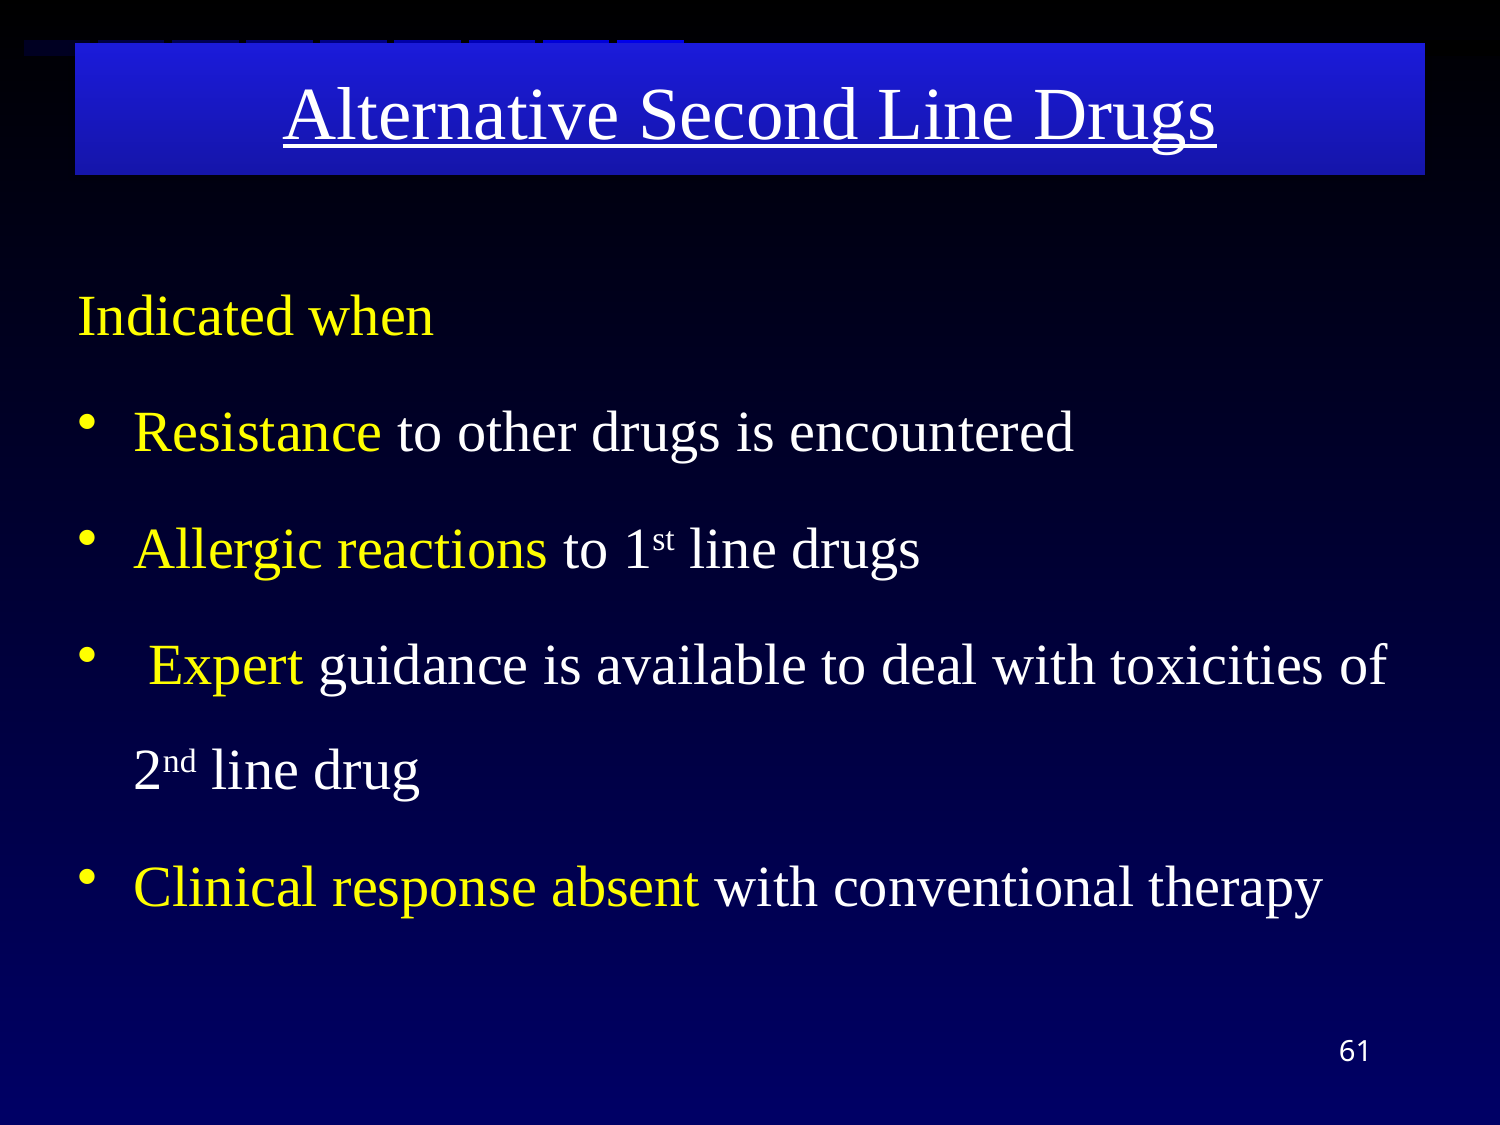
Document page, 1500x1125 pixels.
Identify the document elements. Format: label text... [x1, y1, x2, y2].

slide_number 61 [1074, 1025, 1388, 1100]
picture [24, 40, 1500, 56]
list Indicated when Resistance to other drugs is encountered Allergic reactions to 1st line drugs Expert guidance is available to deal with toxicities of 2nd line drug Clinical response absent with conventional therapy [62, 187, 1413, 1088]
title Alternative Second Line Drugs [75, 43, 1425, 175]
